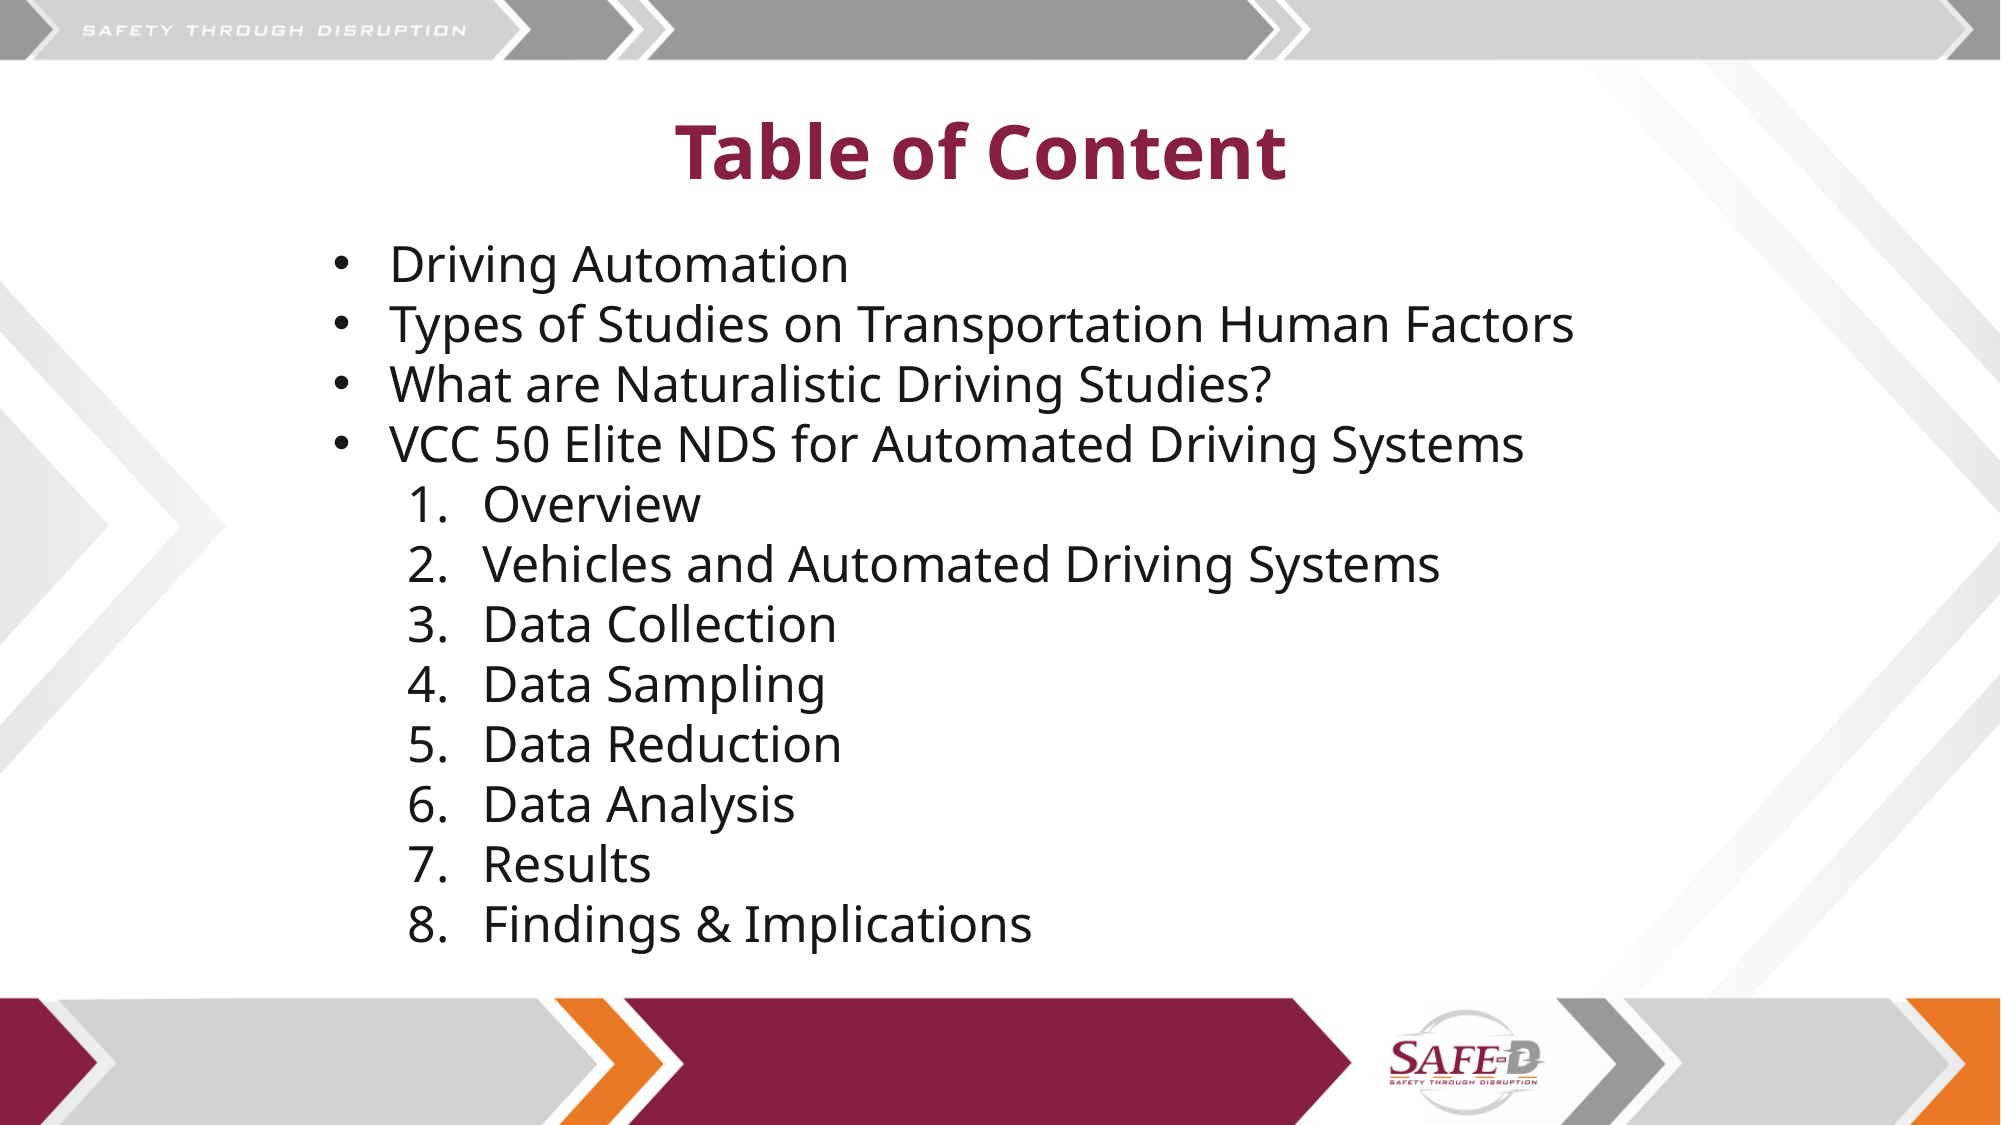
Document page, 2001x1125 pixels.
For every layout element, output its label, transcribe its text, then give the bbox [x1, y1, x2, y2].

text_box Driving Automation Types of Studies on Transportation Human Factors What are Naturalistic Driving Studies? VCC 50 Elite NDS for Automated Driving Systems Overview Vehicles and Automated Driving Systems Data Collection Data Sampling Data Reduction Data Analysis Results Findings & Implications [318, 224, 1682, 960]
picture [0, 0, 2001, 1125]
title Table of Content [0, 114, 1963, 198]
